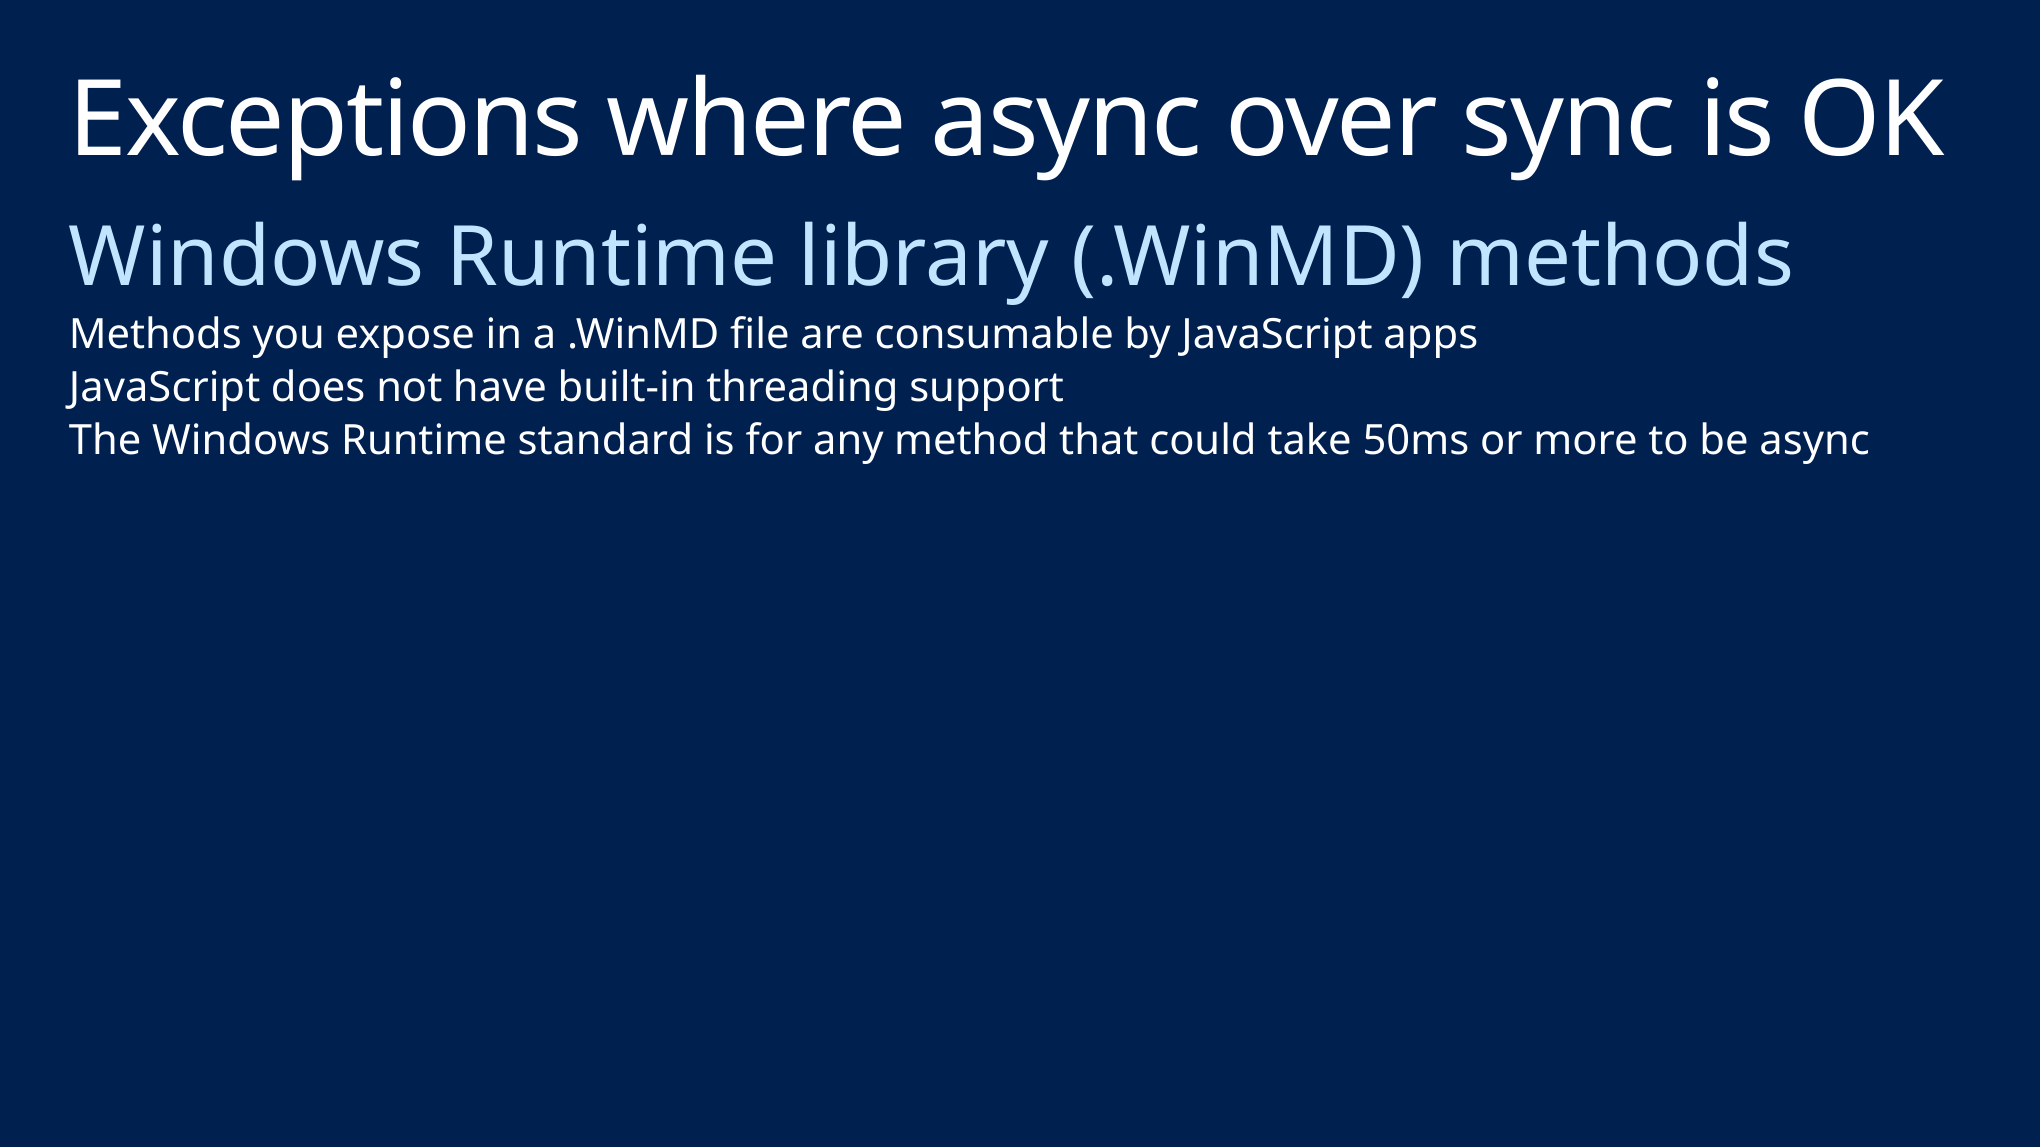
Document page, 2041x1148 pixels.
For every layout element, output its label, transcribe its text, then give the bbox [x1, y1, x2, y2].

title Exceptions where async over sync is OK [45, 48, 1996, 198]
list Windows Runtime library (.WinMD) methods Methods you expose in a .WinMD file are consumable by JavaScript apps JavaScript does not have built-in threading support The Windows Runtime standard is for any method that could take 50ms or more to be async [45, 198, 1996, 487]
